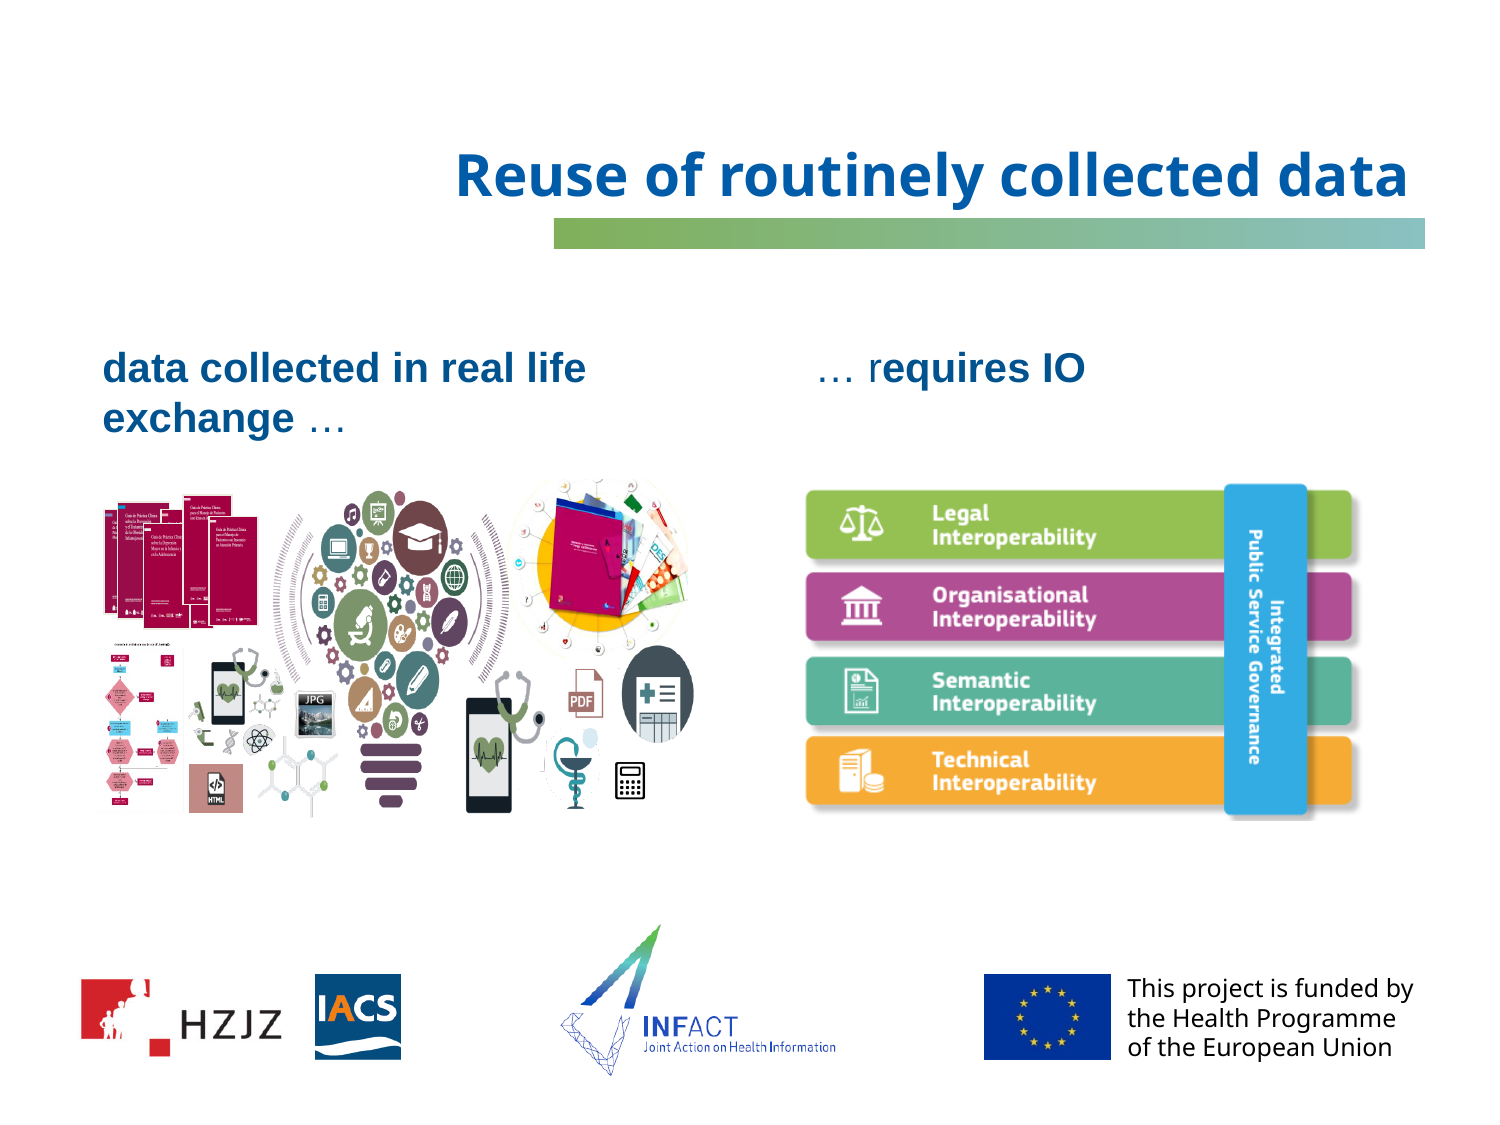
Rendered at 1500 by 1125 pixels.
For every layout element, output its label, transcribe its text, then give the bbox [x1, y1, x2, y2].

picture [553, 919, 844, 1081]
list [769, 462, 1388, 821]
picture [984, 974, 1111, 1060]
title Reuse of routinely collected data [75, 45, 1425, 216]
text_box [98, 479, 701, 826]
picture [315, 974, 401, 1060]
text_box … requires IO [800, 333, 1350, 399]
text_box data collected in real life exchange … [87, 333, 617, 449]
picture [64, 964, 298, 1071]
